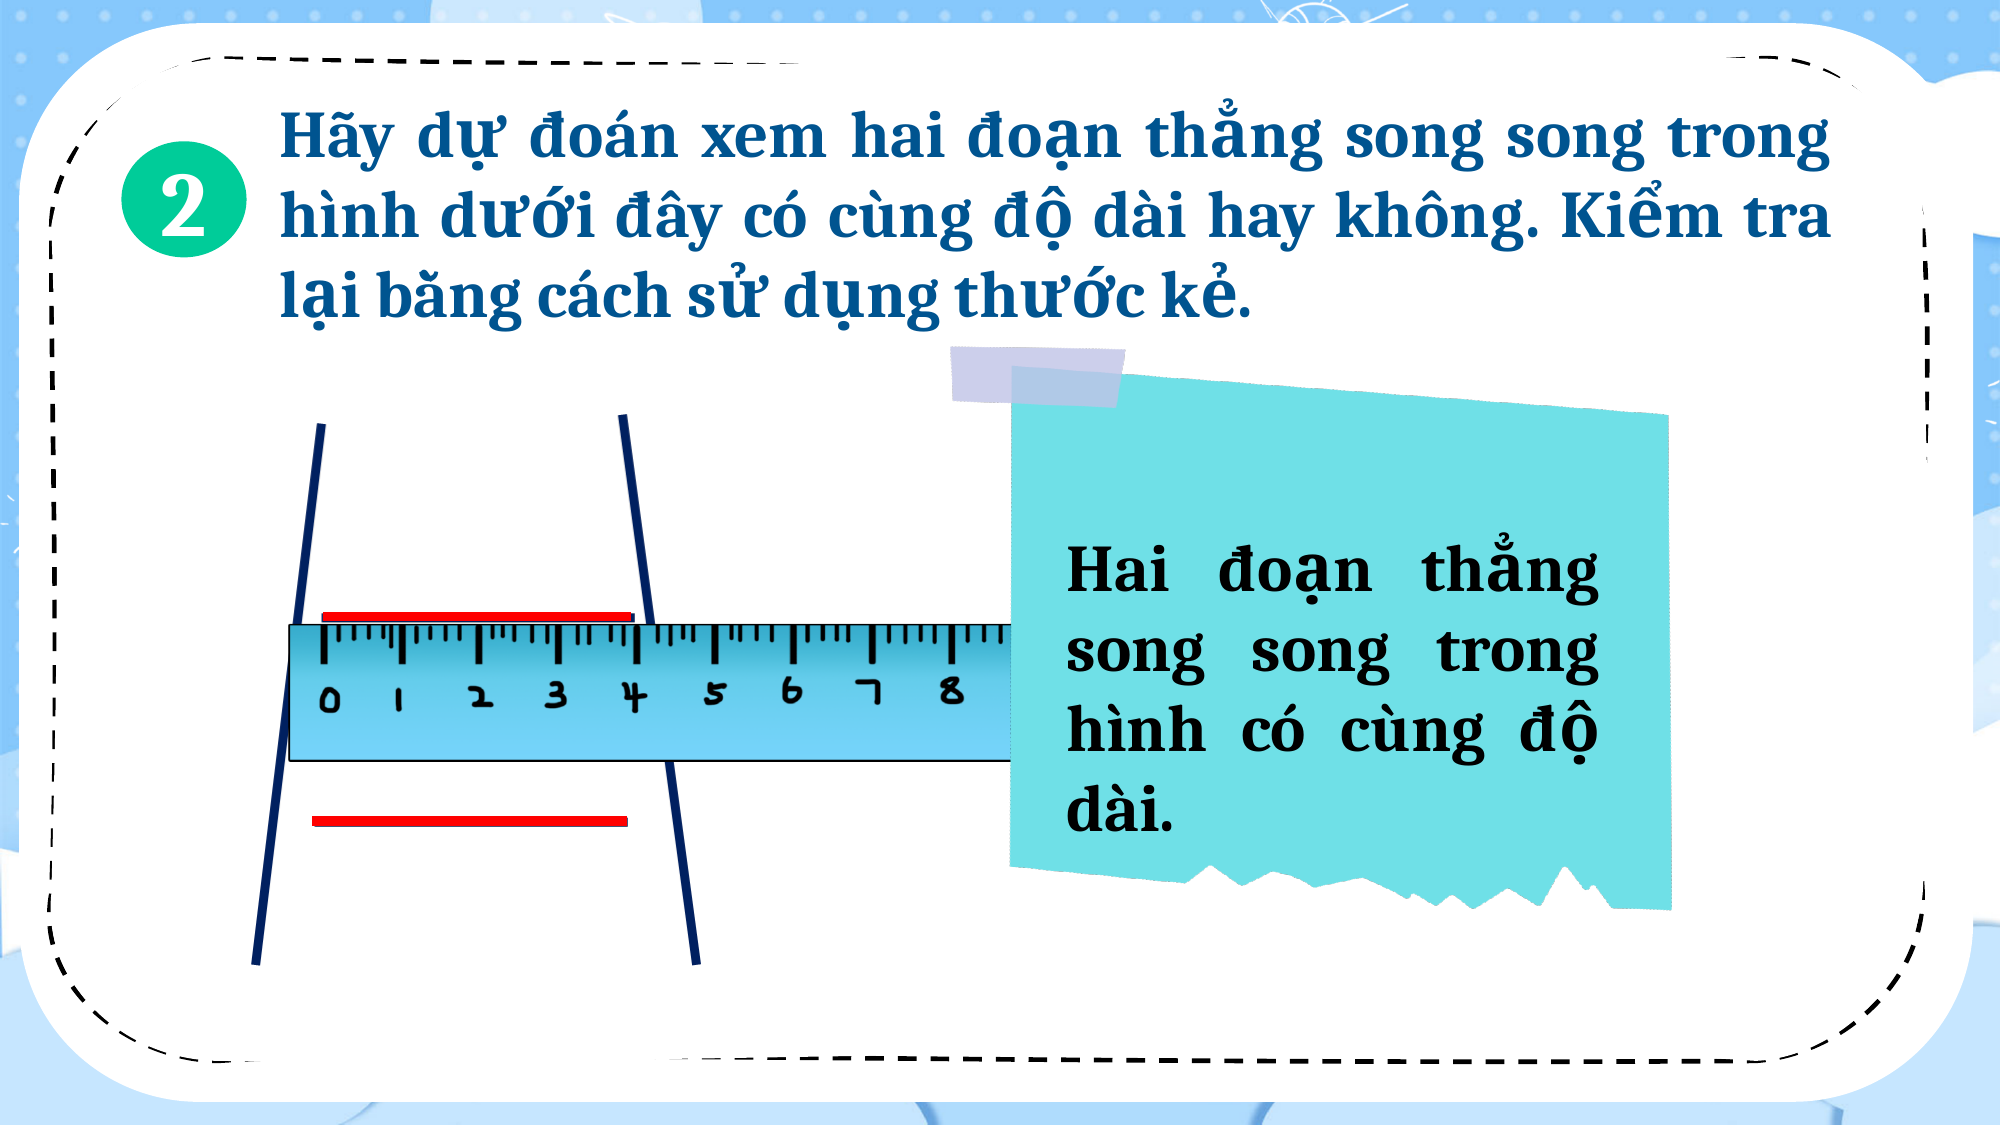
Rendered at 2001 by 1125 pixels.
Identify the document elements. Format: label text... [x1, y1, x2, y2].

picture [0, 0, 2000, 1125]
text_box Hãy dự đoán xem hai đoạn thẳng song song trong hình dưới đây có cùng độ dài hay không. Kiểm tra lại bằng cách sử dụng thước kẻ. [264, 83, 1848, 339]
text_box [907, 358, 1711, 912]
text_box 2 [120, 140, 248, 259]
